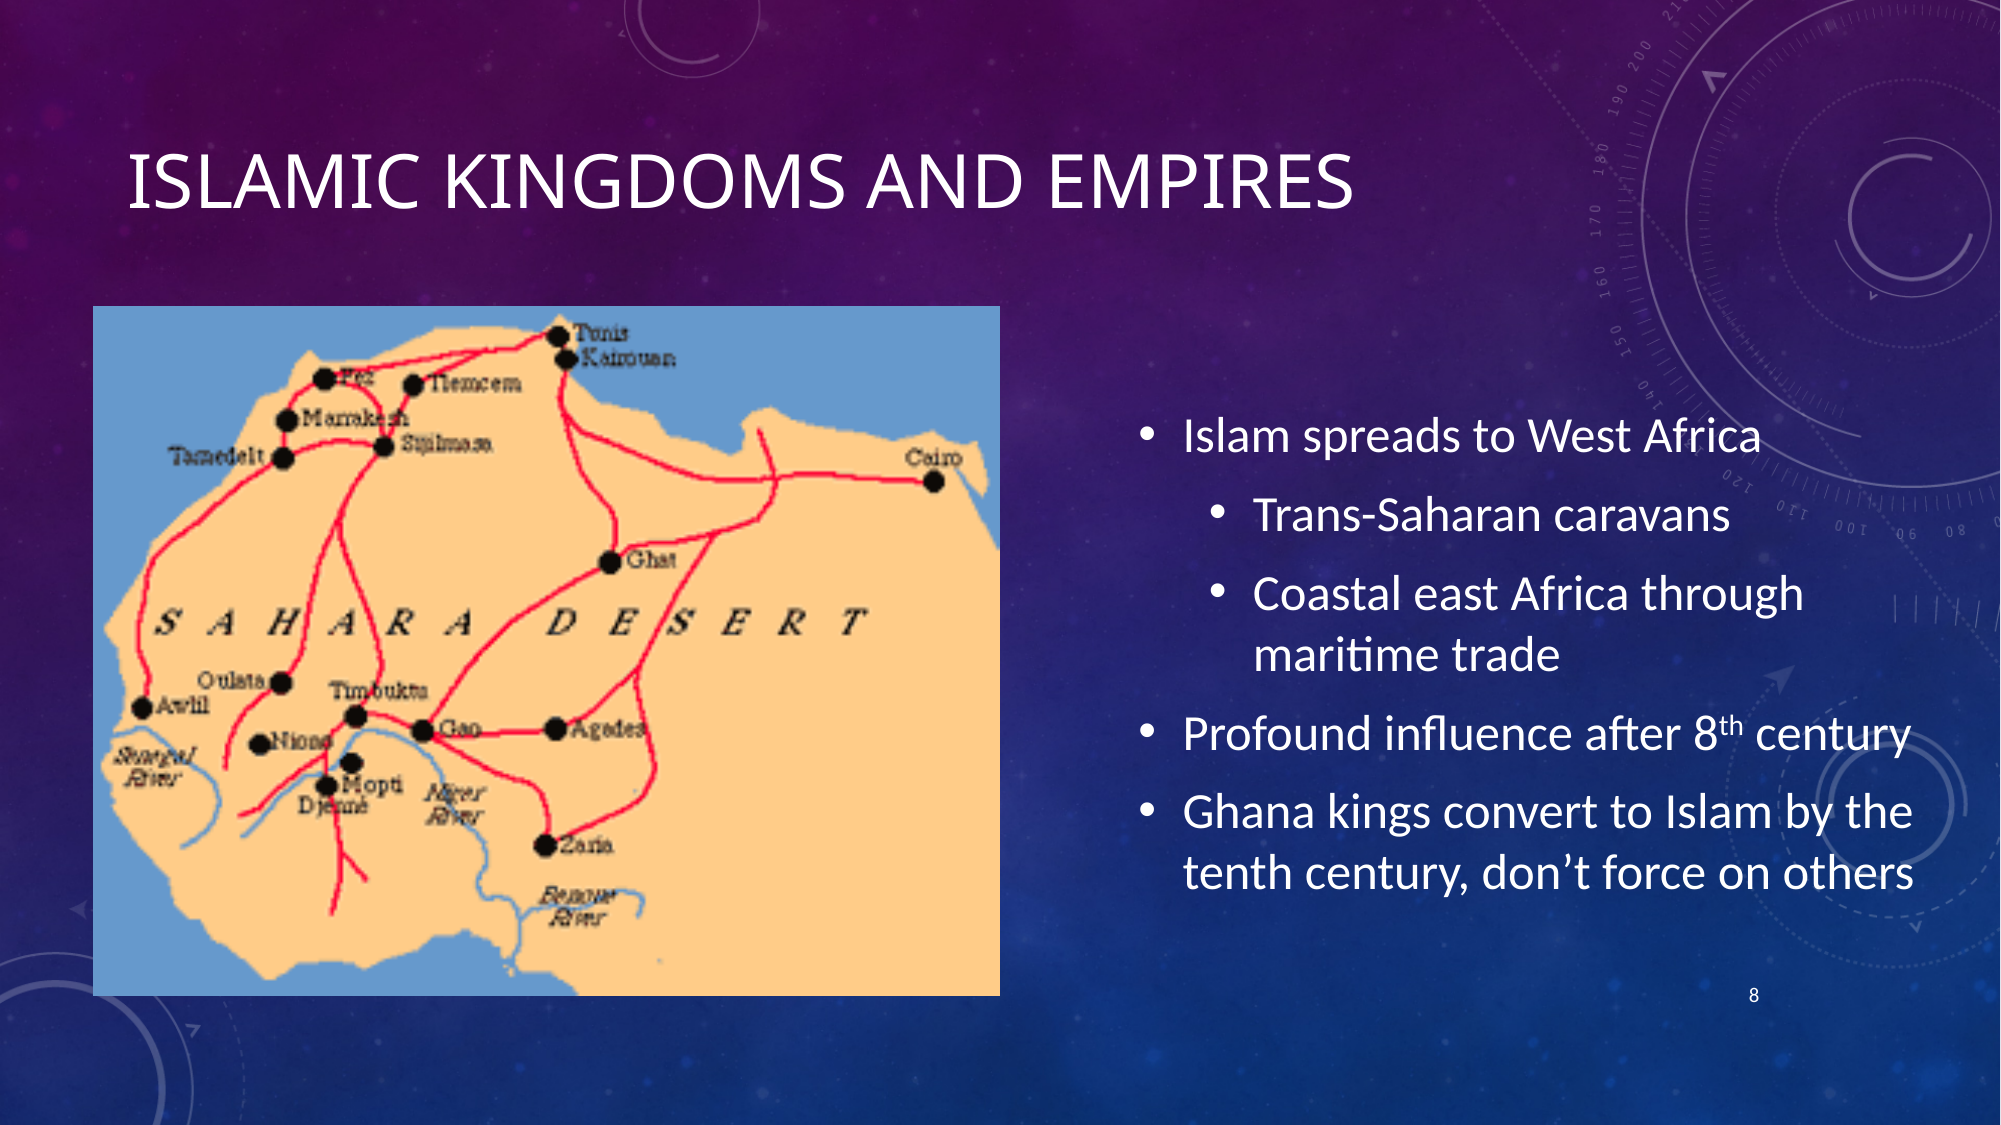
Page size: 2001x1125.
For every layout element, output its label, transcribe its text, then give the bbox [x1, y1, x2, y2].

slide_number 8 [1684, 963, 1775, 1025]
list Islam spreads to West Africa Trans-Saharan caravans Coastal east Africa through maritime trade Profound influence after 8th century Ghana kings convert to Islam by the tenth century, don’t force on others [1123, 351, 1943, 951]
title Islamic Kingdoms and Empires [112, 99, 1775, 257]
picture [0, 0, 2001, 1125]
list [92, 306, 1001, 996]
